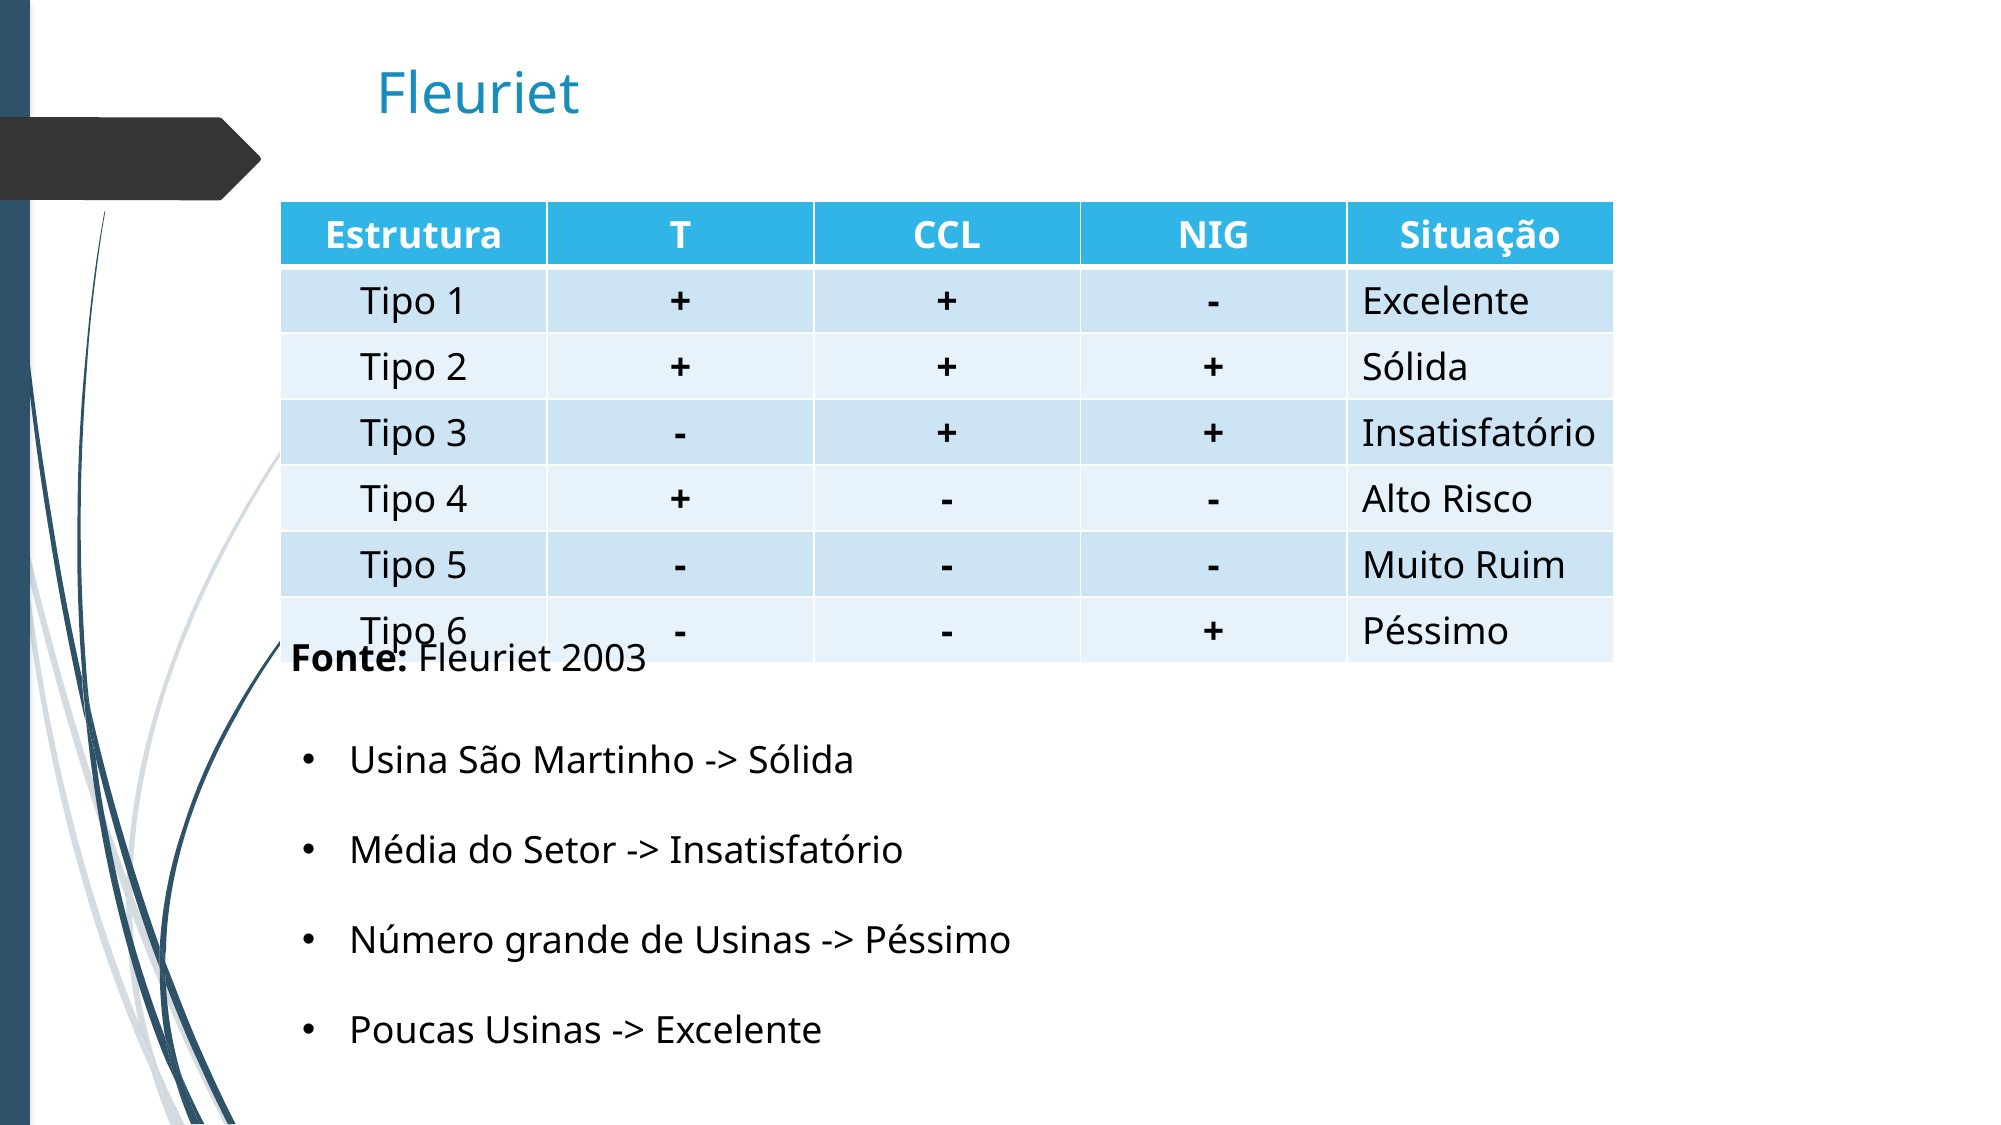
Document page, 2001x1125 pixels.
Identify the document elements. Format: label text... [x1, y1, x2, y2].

table_cell Tipo 4 [281, 466, 546, 530]
table_cell + [548, 466, 813, 530]
table_cell + [1081, 598, 1346, 662]
table_header Estrutura [281, 202, 546, 264]
table_cell + [815, 334, 1080, 398]
table_cell - [1081, 270, 1346, 332]
table_cell + [1081, 400, 1346, 464]
table_cell + [1081, 334, 1346, 398]
table_cell Alto Risco [1348, 466, 1613, 530]
table_cell Tipo 3 [281, 400, 546, 464]
table_cell - [815, 598, 1080, 662]
text_box Fonte: Fleuriet 2003 [275, 626, 663, 687]
table_cell Sólida [1348, 334, 1613, 398]
table_cell Insatisfatório [1348, 400, 1613, 464]
table_cell - [548, 532, 813, 596]
table_header NIG [1081, 202, 1346, 264]
table_cell Excelente [1348, 270, 1613, 332]
text_box Usina São Martinho -> Sólida Média do Setor -> Insatisfatório Número grande de Usinas -> Péssimo Poucas Usinas -> Excelente [287, 728, 1028, 1059]
table_cell Muito Ruim [1348, 532, 1613, 596]
table_cell + [548, 270, 813, 332]
table_cell - [548, 400, 813, 464]
table_cell - [1081, 466, 1346, 530]
table_header Situação [1348, 202, 1613, 264]
table_cell Tipo 5 [281, 532, 546, 596]
table_header T [548, 202, 813, 264]
table_cell - [815, 466, 1080, 530]
table_header CCL [815, 202, 1080, 264]
table_cell Tipo 6 [281, 598, 546, 626]
table_cell Péssimo [1348, 598, 1613, 662]
table_cell - [548, 598, 813, 662]
table_cell Tipo 1 [281, 270, 546, 332]
table_cell - [1081, 532, 1346, 596]
table_cell + [548, 334, 813, 398]
table_cell Tipo 2 [281, 334, 546, 398]
table_cell + [815, 400, 1080, 464]
table_cell + [815, 270, 1080, 332]
title Fleuriet [361, 48, 1824, 201]
table_cell - [815, 532, 1080, 596]
